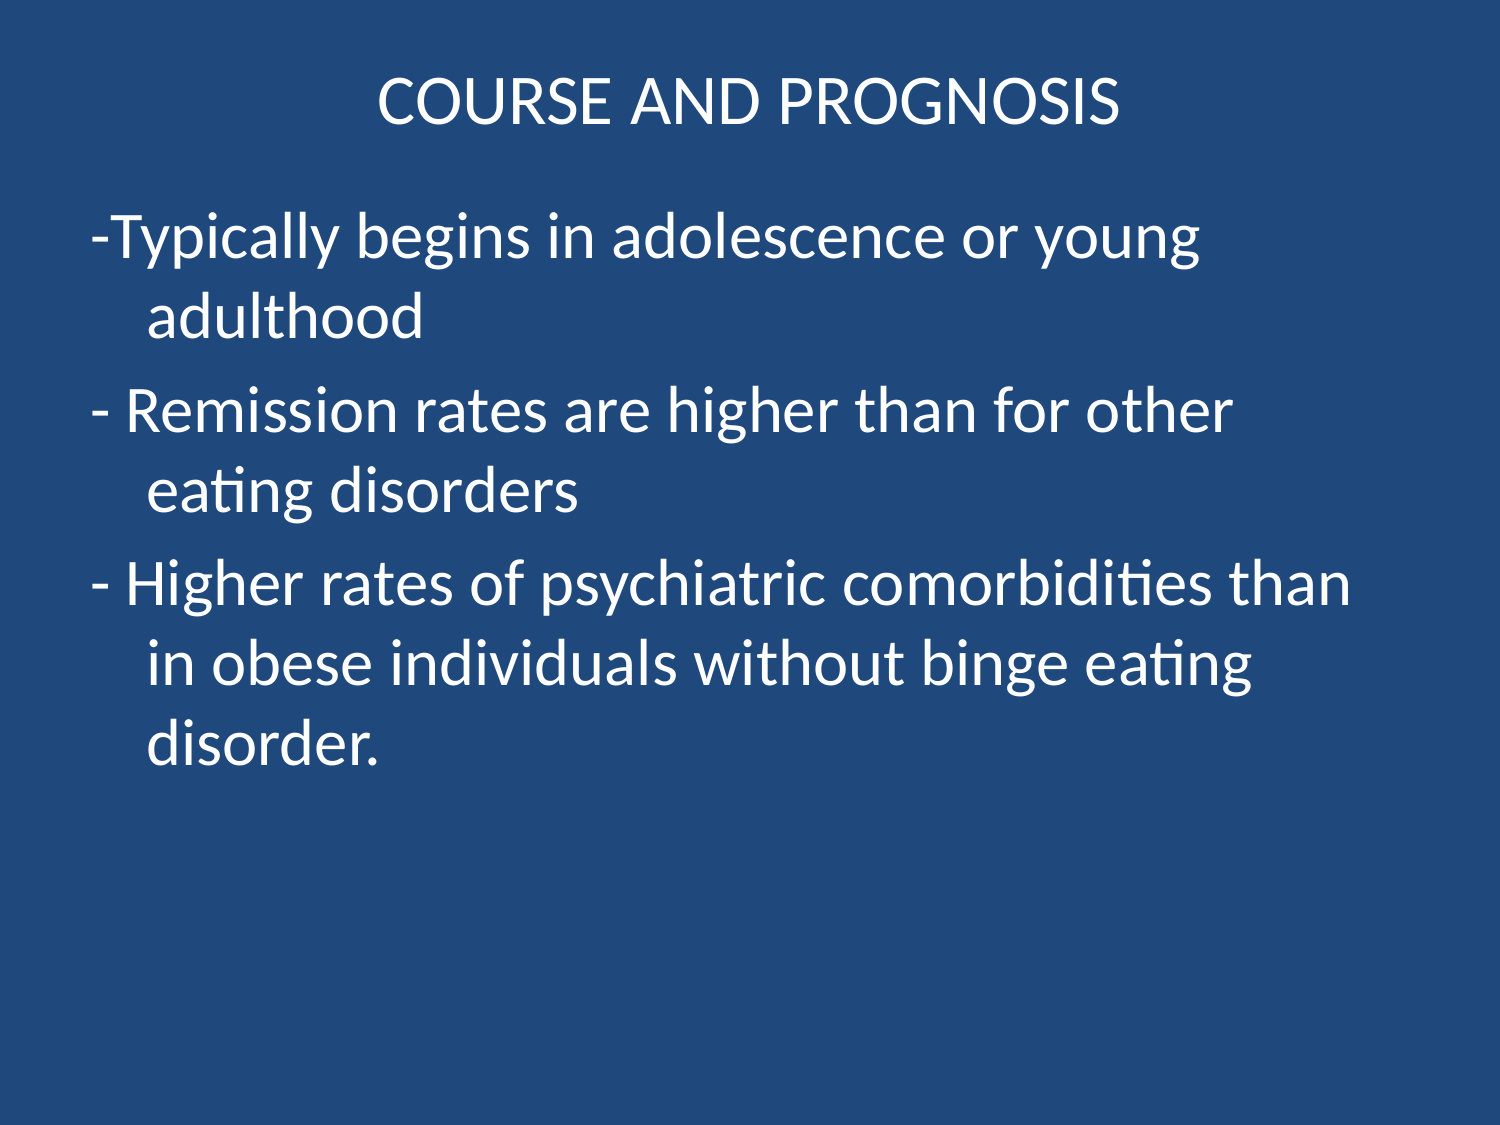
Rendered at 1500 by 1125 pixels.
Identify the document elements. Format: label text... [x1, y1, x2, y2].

list -Typically begins in adolescence or young adulthood - Remission rates are higher than for other eating disorders - Higher rates of psychiatric comorbidities than in obese individuals without binge eating disorder. [75, 184, 1425, 1059]
title COURSE AND PROGNOSIS [75, 45, 1425, 184]
